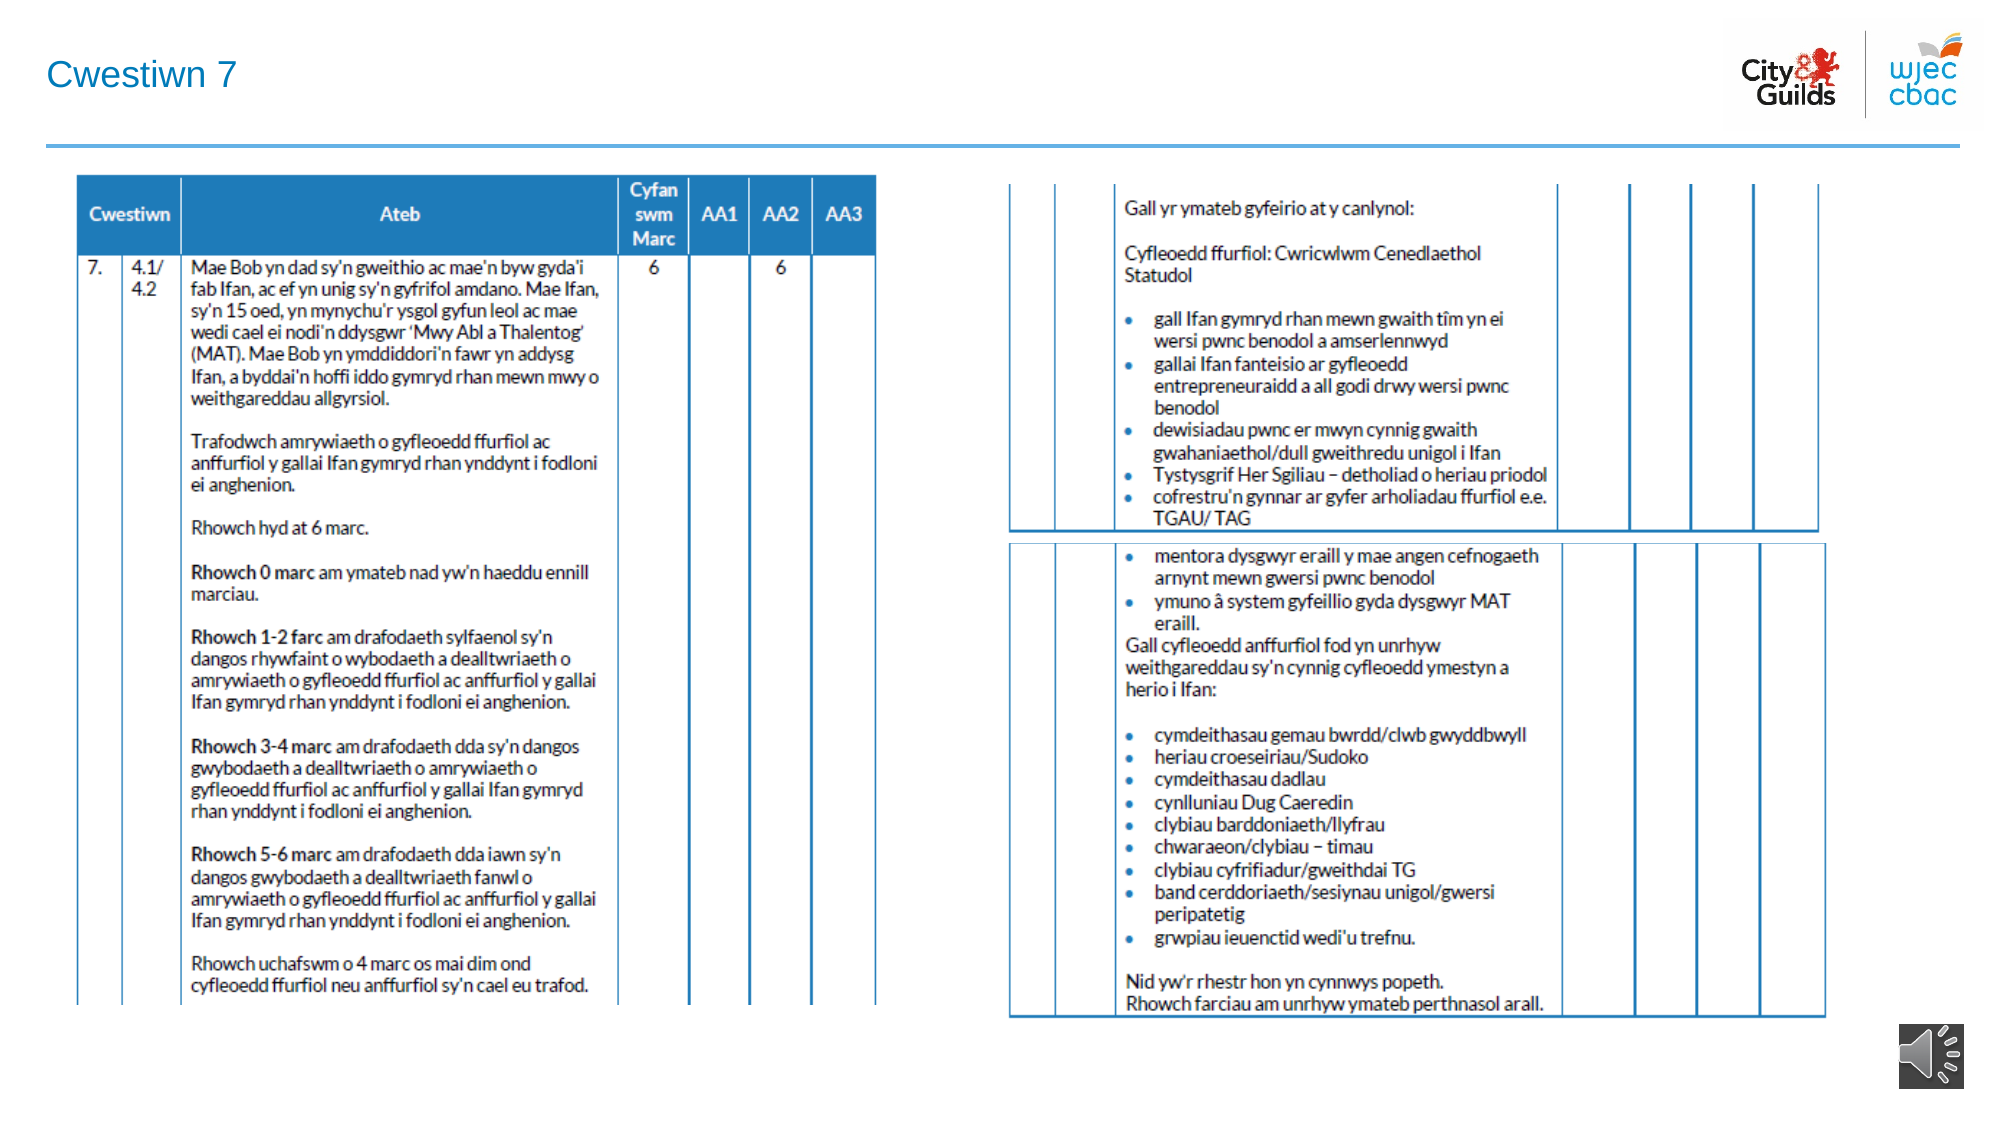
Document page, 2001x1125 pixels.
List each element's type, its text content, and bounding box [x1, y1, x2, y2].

picture [1897, 1022, 1965, 1090]
text_box Cwestiwn 7 [46, 62, 1724, 136]
picture [999, 184, 1841, 1027]
picture [67, 168, 885, 1005]
picture [1723, 18, 1984, 131]
